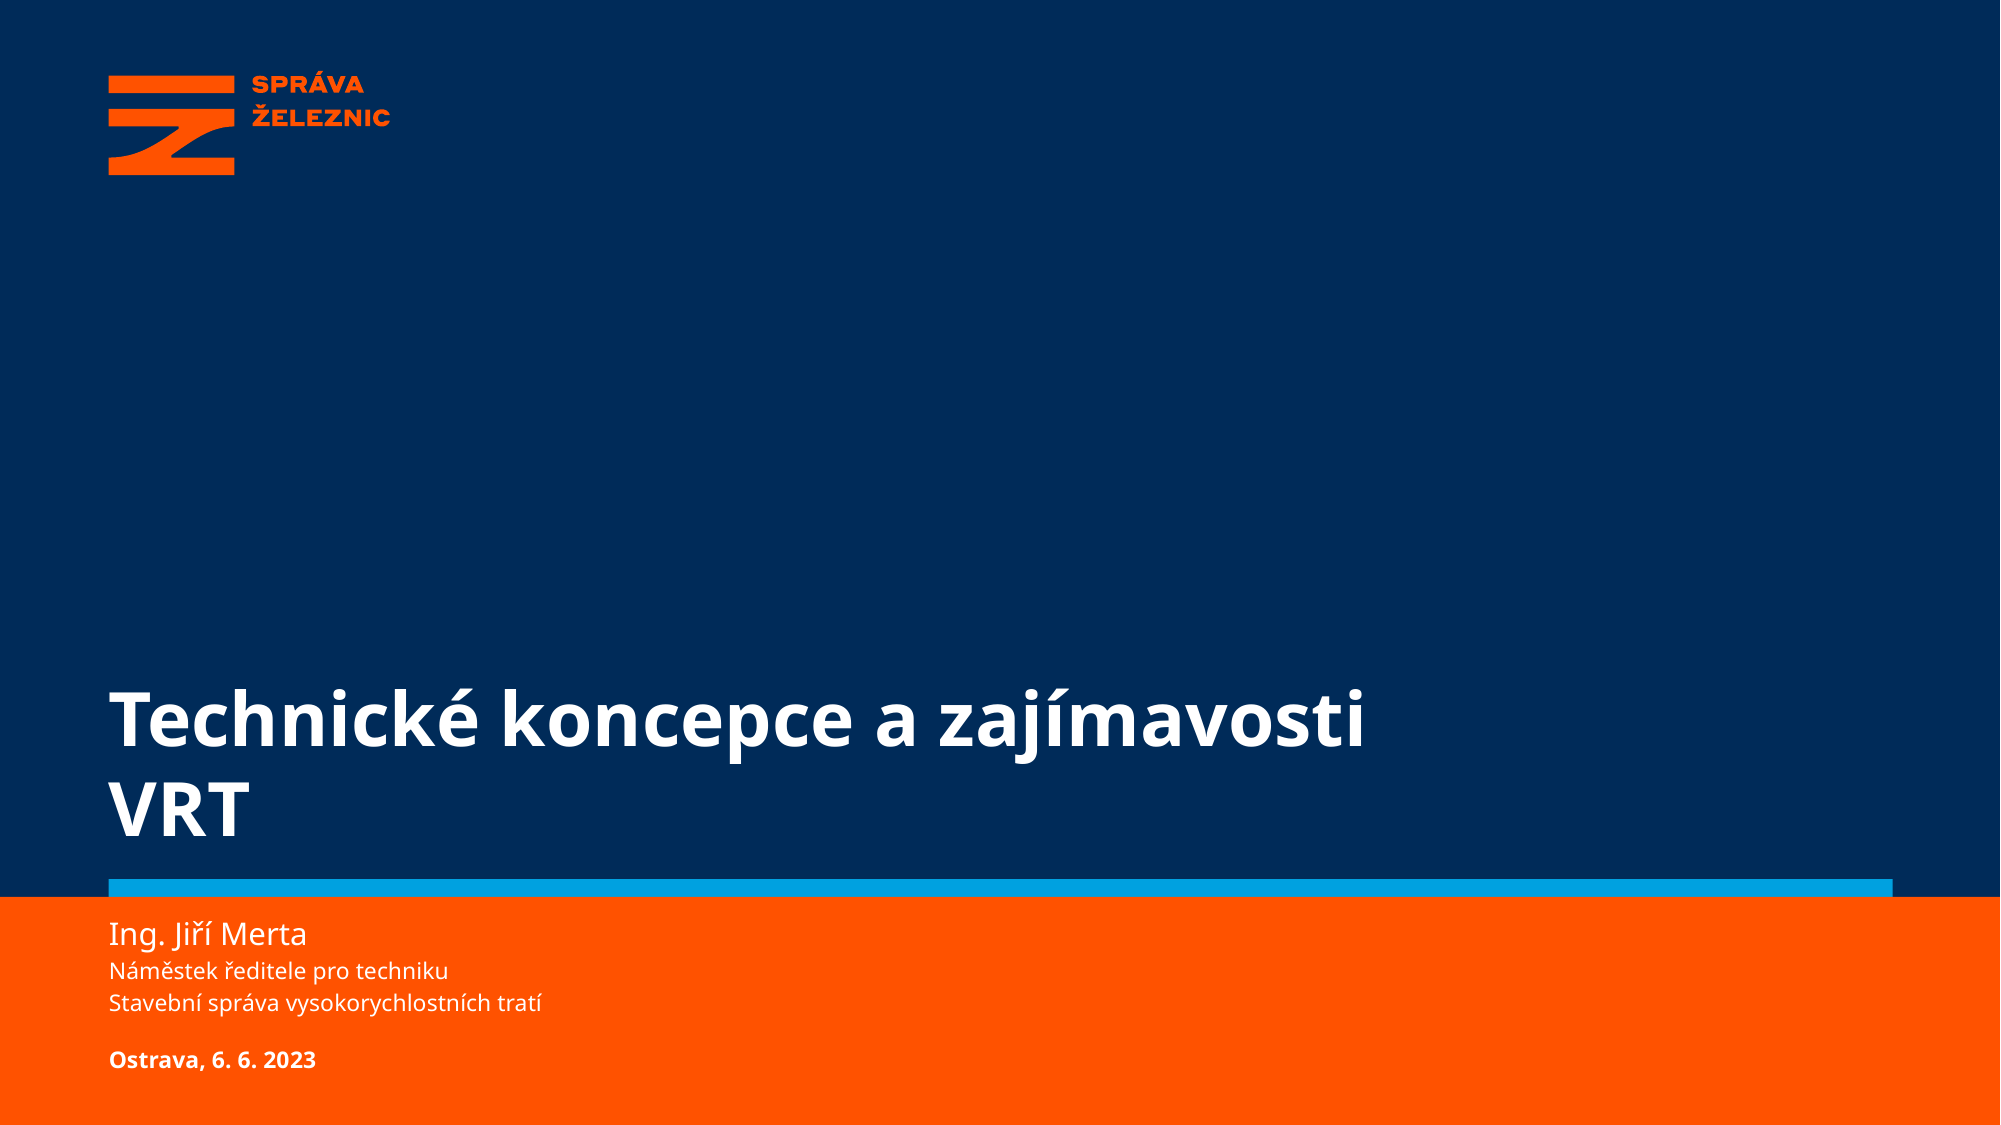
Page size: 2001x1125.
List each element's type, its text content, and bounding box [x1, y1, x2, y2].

list Ostrava, 6. 6. 2023 [108, 1038, 1437, 1074]
title Technické koncepce a zajímavosti VRT [108, 665, 1437, 852]
list Ing. Jiří Merta Náměstek ředitele pro techniku Stavební správa vysokorychlostních tratí [108, 913, 1437, 1038]
